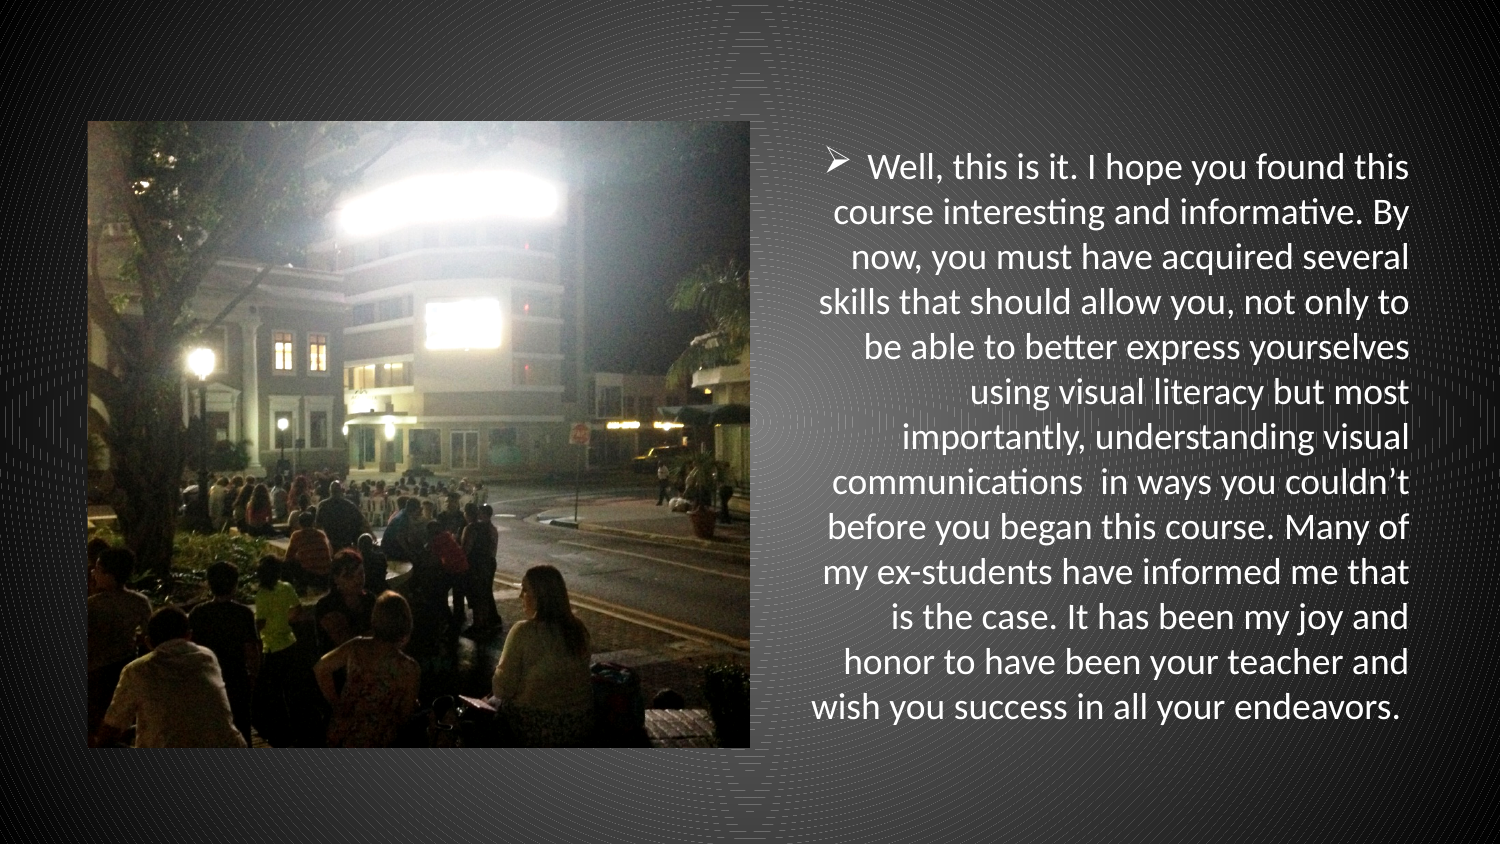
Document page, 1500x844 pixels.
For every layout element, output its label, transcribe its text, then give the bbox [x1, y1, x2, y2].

picture [87, 121, 751, 748]
text_box Well, this is it. I hope you found this course interesting and informative. By now, you must have acquired several skills that should allow you, not only to be able to better express yourselves using visual literacy but most importantly, understanding visual communications in ways you couldn’t before you began this course. Many of my ex-students have informed me that is the case. It has been my joy and honor to have been your teacher and wish you success in all your endeavors. [787, 134, 1425, 734]
